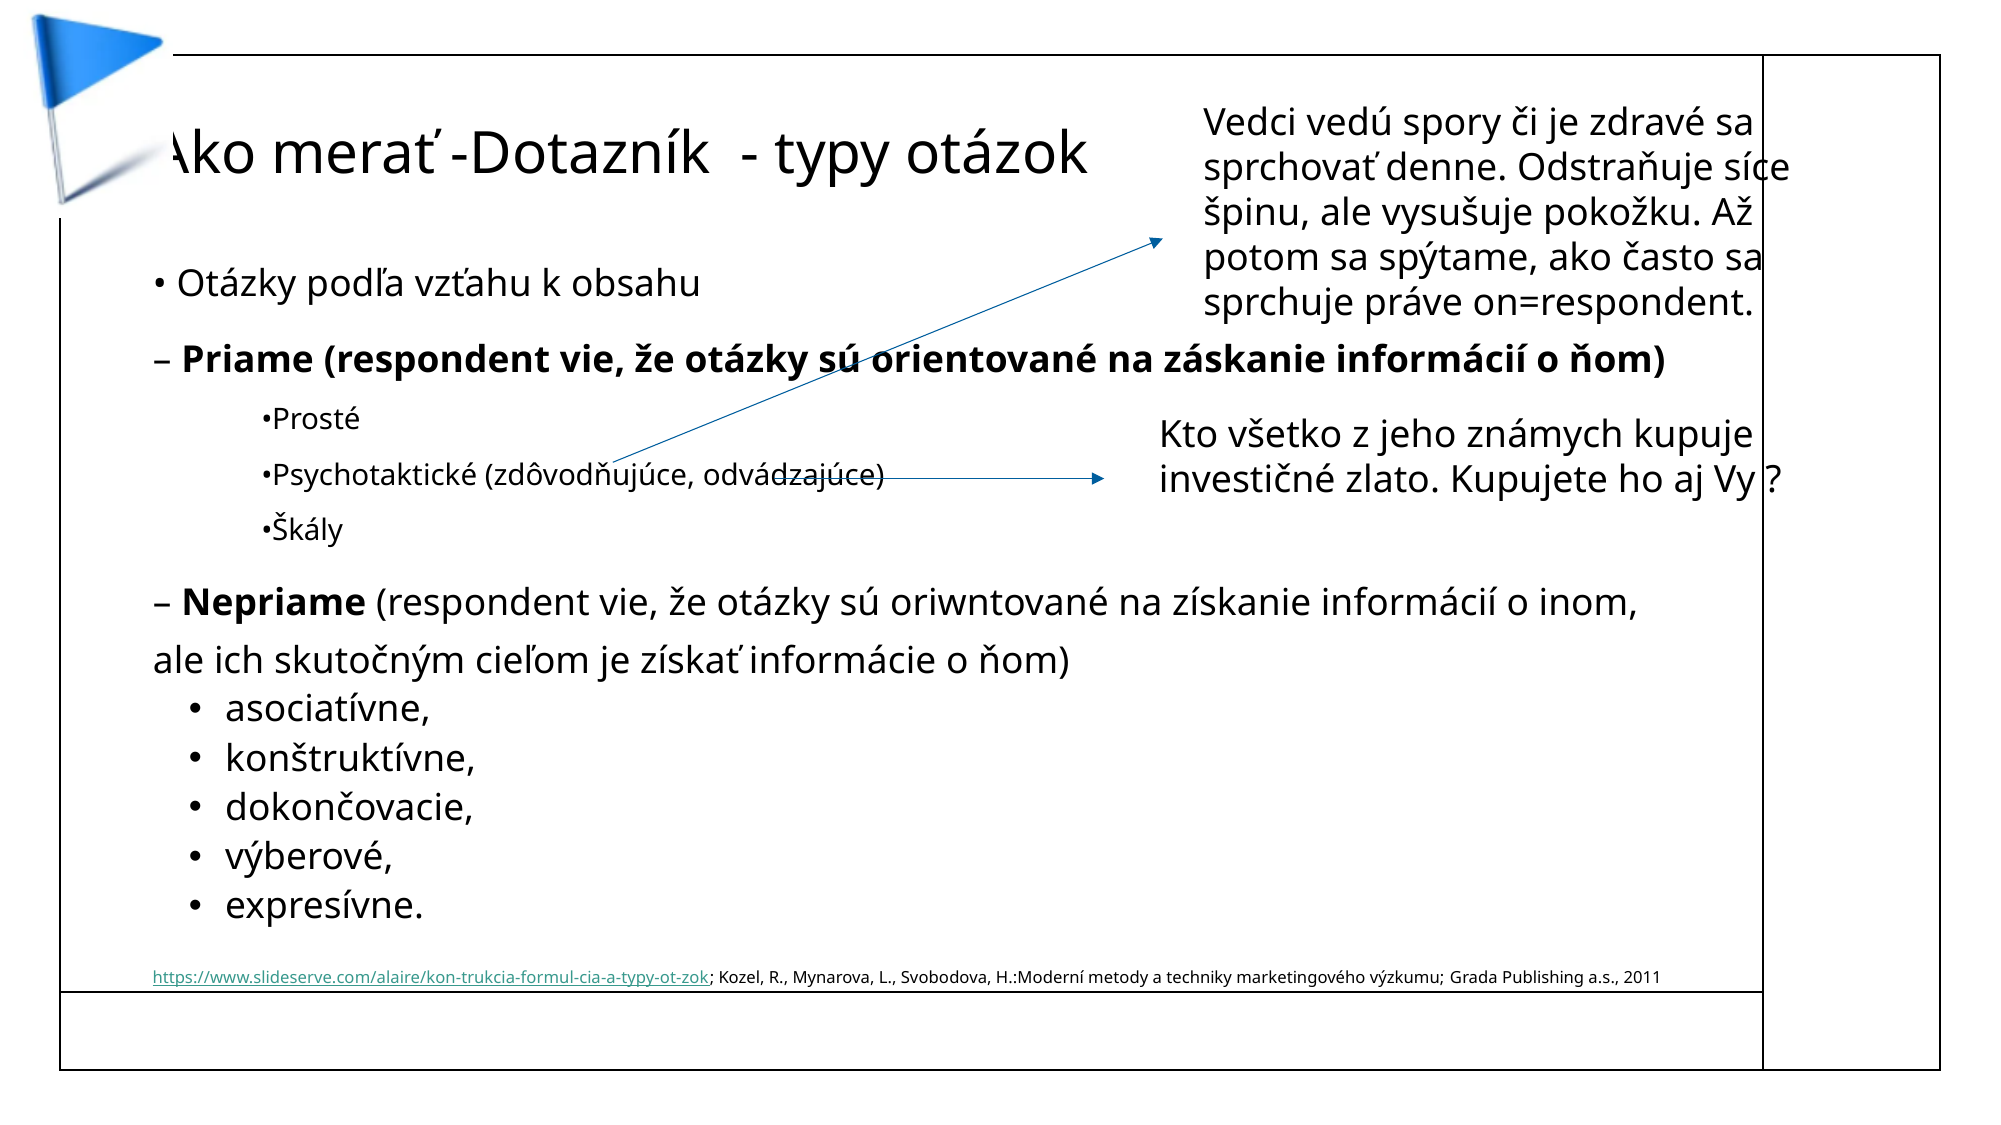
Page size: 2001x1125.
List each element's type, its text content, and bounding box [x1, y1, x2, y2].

text_box Vedci vedú spory či je zdravé sa sprchovať denne. Odstraňuje síce špinu, ale vysušuje pokožku. Až potom sa spýtame, ako často sa sprchuje práve on=respondent. [1188, 90, 1862, 331]
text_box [612, 238, 1163, 463]
list • Otázky podľa vzťahu k obsahu – Priame (respondent vie, že otázky sú orientované na záskanie informácií o ňom) •Prosté •Psychotaktické (zdôvodňujúce, odvádzajúce) •Škály – Nepriame (respondent vie, že otázky sú oriwntované na získanie informácií o inom, ale ich skutočným cieľom je získať informácie o ňom) asociatívne, konštruktívne, dokončovacie, výberové, expresívne. [138, 238, 1695, 959]
text_box https://www.slideserve.com/alaire/kon-trukcia-formul-cia-a-typy-ot-zok; Kozel, R., Mynarova, L., Svobodova, H.:Moderní metody a techniky marketingového výzkumu; Grada Publishing a.s., 2011 [138, 959, 1842, 1088]
text_box Kto všetko z jeho známych kupuje investičné zlato. Kupujete ho aj Vy ? [1144, 402, 1842, 508]
picture [0, 0, 173, 218]
title Ako merať -Dotazník - typy otázok [138, 90, 1188, 238]
